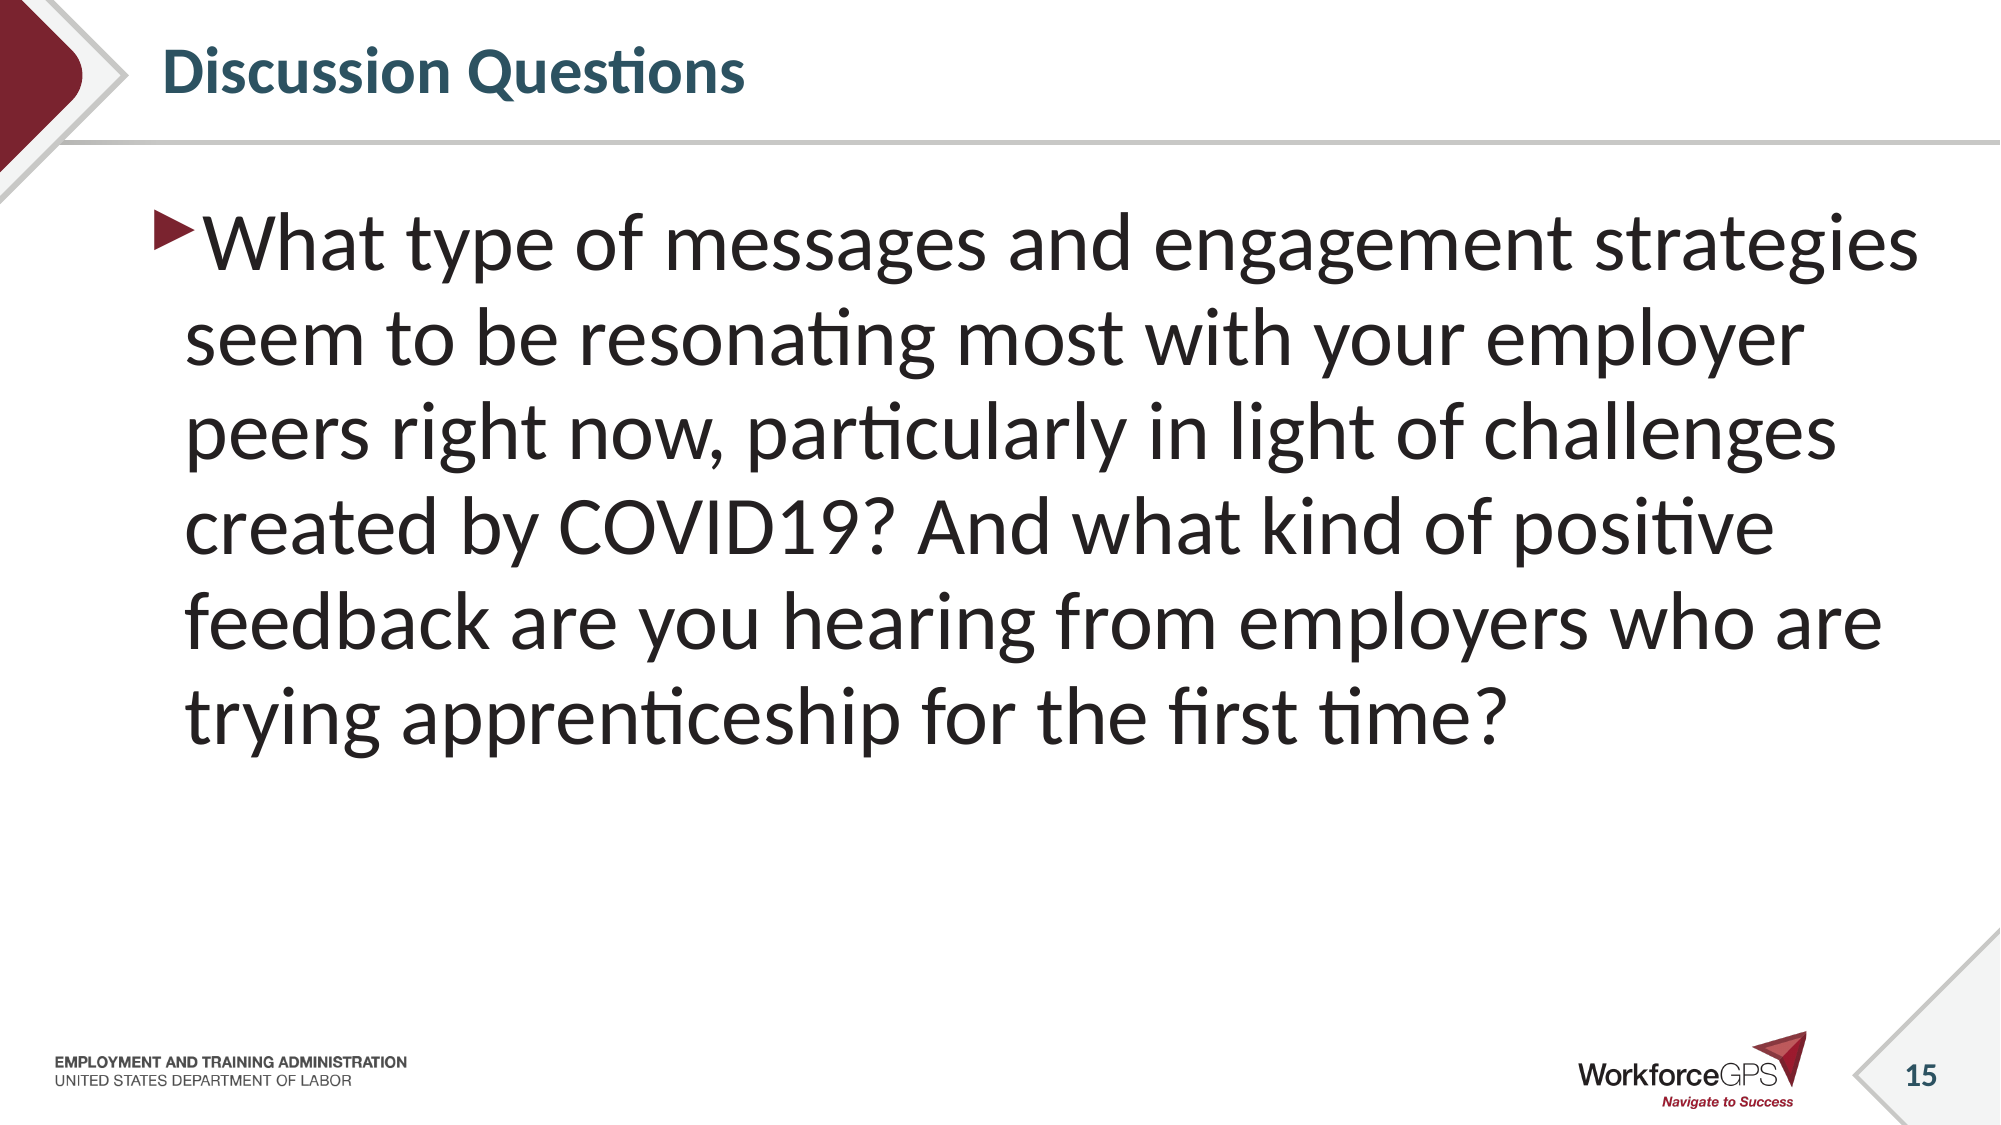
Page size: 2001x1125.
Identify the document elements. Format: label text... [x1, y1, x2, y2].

slide_number 15 [1867, 1042, 1975, 1103]
list What type of messages and engagement strategies seem to be resonating most with your employer peers right now, particularly in light of challenges created by COVID19? And what kind of positive feedback are you hearing from employers who are trying apprenticeship for the first time? [132, 186, 1950, 1014]
title Discussion Questions [132, 7, 1950, 137]
